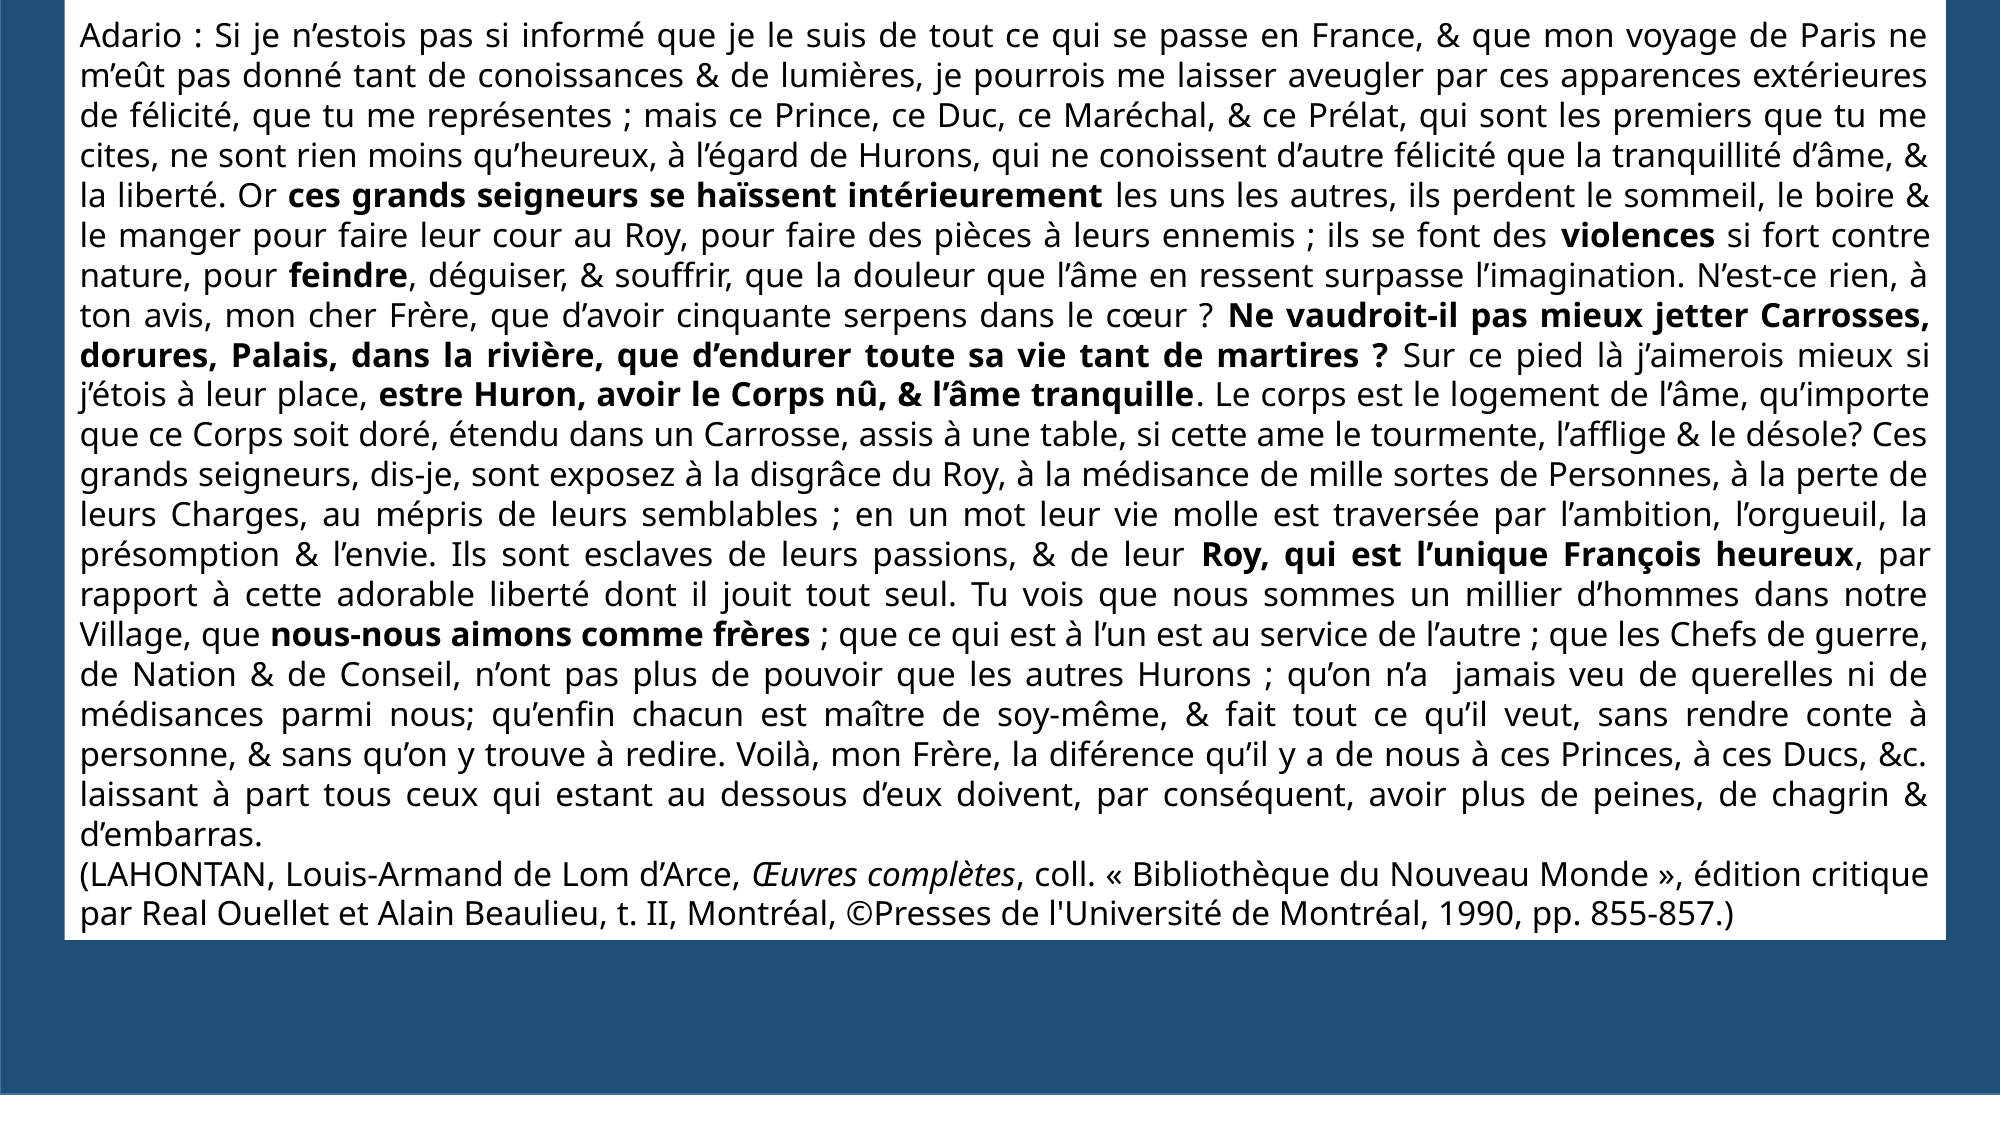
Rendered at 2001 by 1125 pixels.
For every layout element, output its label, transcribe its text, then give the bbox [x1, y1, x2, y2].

text_box Adario : Si je n’estois pas si informé que je le suis de tout ce qui se passe en France, & que mon voyage de Paris ne m’eût pas donné tant de conoissances & de lumières, je pourrois me laisser aveugler par ces apparences extérieures de félicité, que tu me représentes ; mais ce Prince, ce Duc, ce Maréchal, & ce Prélat, qui sont les premiers que tu me cites, ne sont rien moins qu’heureux, à l’égard de Hurons, qui ne conoissent d’autre félicité que la tranquillité d’âme, & la liberté. Or ces grands seigneurs se haïssent intérieurement les uns les autres, ils perdent le sommeil, le boire & le manger pour faire leur cour au Roy, pour faire des pièces à leurs ennemis ; ils se font des violences si fort contre nature, pour feindre, déguiser, & souffrir, que la douleur que l’âme en ressent surpasse l’imagination. N’est-ce rien, à ton avis, mon cher Frère, que d’avoir cinquante serpens dans le cœur ? Ne vaudroit-il pas mieux jetter Carrosses, dorures, Palais, dans la rivière, que d’endurer toute sa vie tant de martires ? Sur ce pied là j’aimerois mieux si j’étois à leur place, estre Huron, avoir le Corps nû, & l’âme tranquille. Le corps est le logement de l’âme, qu’importe que ce Corps soit doré, étendu dans un Carrosse, assis à une table, si cette ame le tourmente, l’afflige & le désole? Ces grands seigneurs, dis-je, sont exposez à la disgrâce du Roy, à la médisance de mille sortes de Personnes, à la perte de leurs Charges, au mépris de leurs semblables ; en un mot leur vie molle est traversée par l’ambition, l’orgueuil, la présomption & l’envie. Ils sont esclaves de leurs passions, & de leur Roy, qui est l’unique François heureux, par rapport à cette adorable liberté dont il jouit tout seul. Tu vois que nous sommes un millier d’hommes dans notre Village, que nous-nous aimons comme frères ; que ce qui est à l’un est au service de l’autre ; que les Chefs de guerre, de Nation & de Conseil, n’ont pas plus de pouvoir que les autres Hurons ; qu’on n’a jamais veu de querelles ni de médisances parmi nous; qu’enfin chacun est maître de soy-même, & fait tout ce qu’il veut, sans rendre conte à personne, & sans qu’on y trouve à redire. Voilà, mon Frère, la diférence qu’il y a de nous à ces Princes, à ces Ducs, &c. laissant à part tous ceux qui estant au dessous d’eux doivent, par conséquent, avoir plus de peines, de chagrin & d’embarras. (LAHONTAN, Louis-Armand de Lom d’Arce, Œuvres complètes, coll. « Bibliothèque du Nouveau Monde », édition critique par Real Ouellet et Alain Beaulieu, t. II, Montréal, ©Presses de l'Université de Montréal, 1990, pp. 855-857.) [64, 0, 1946, 940]
text_box [0, 0, 2000, 1095]
